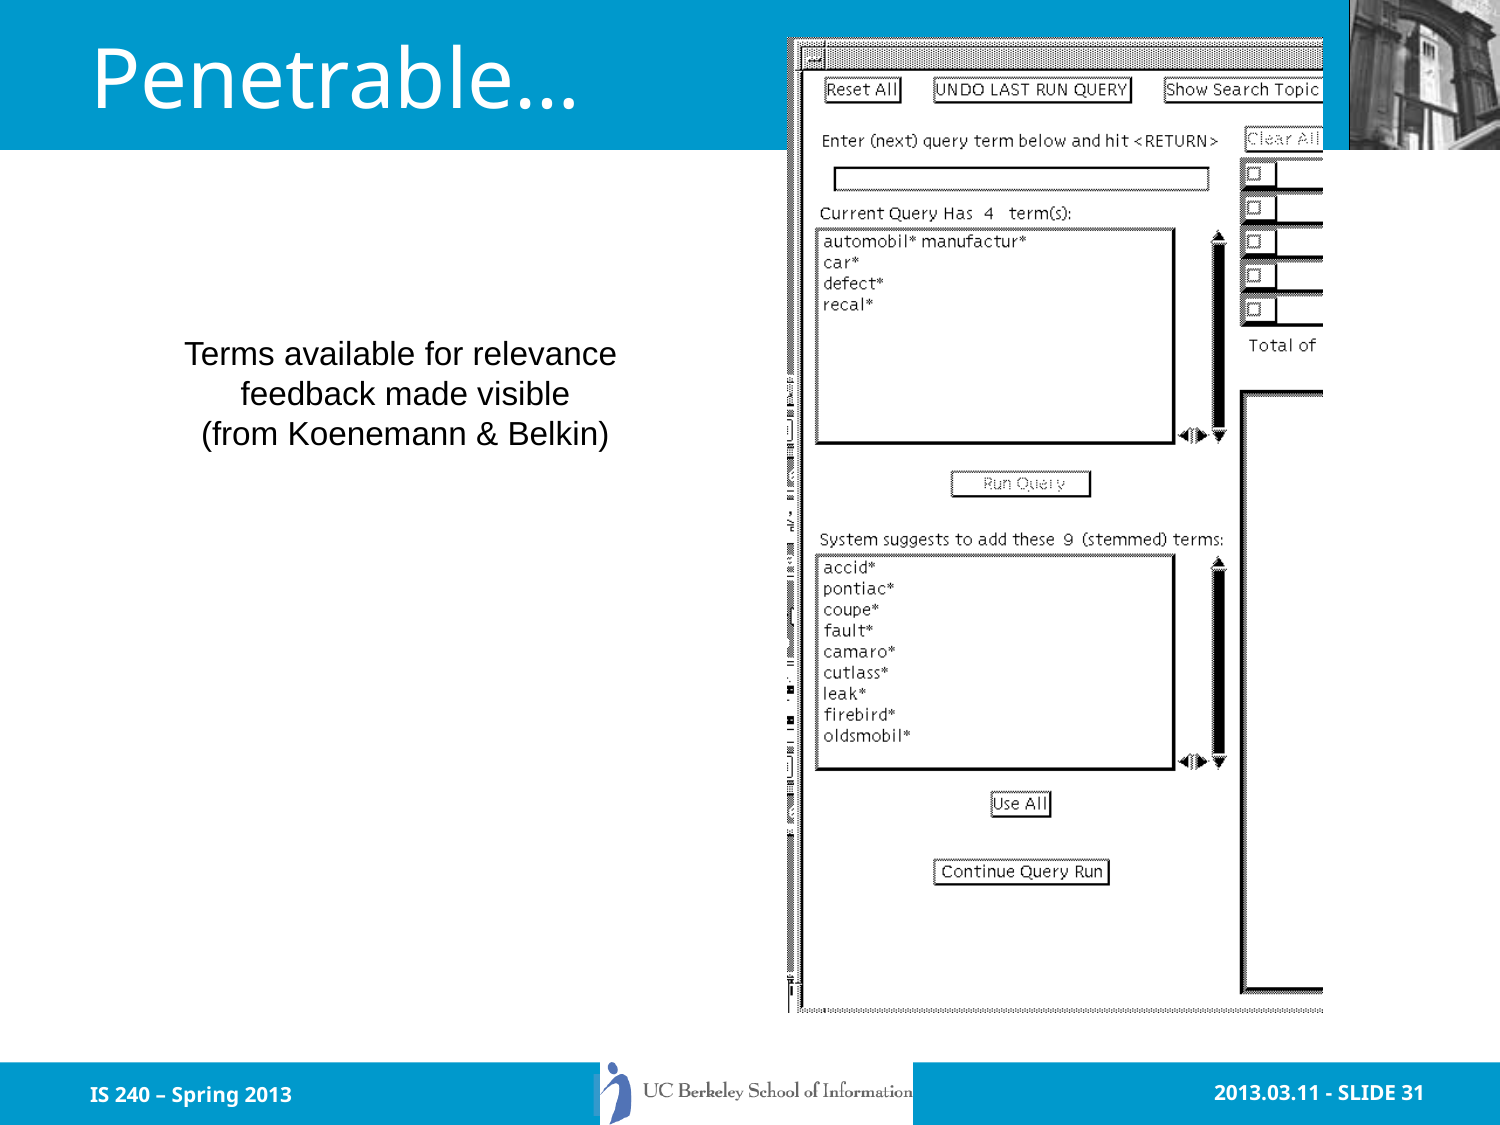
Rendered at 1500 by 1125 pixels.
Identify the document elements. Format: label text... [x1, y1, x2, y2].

picture [1350, 0, 1500, 150]
slide_number IS 240 – Spring 2013 [75, 1062, 388, 1125]
title Penetrable… [75, 0, 1350, 150]
picture [594, 1062, 912, 1125]
text_box Terms available for relevance feedback made visible (from Koenemann & Belkin) [169, 324, 642, 460]
picture [787, 38, 1323, 1013]
